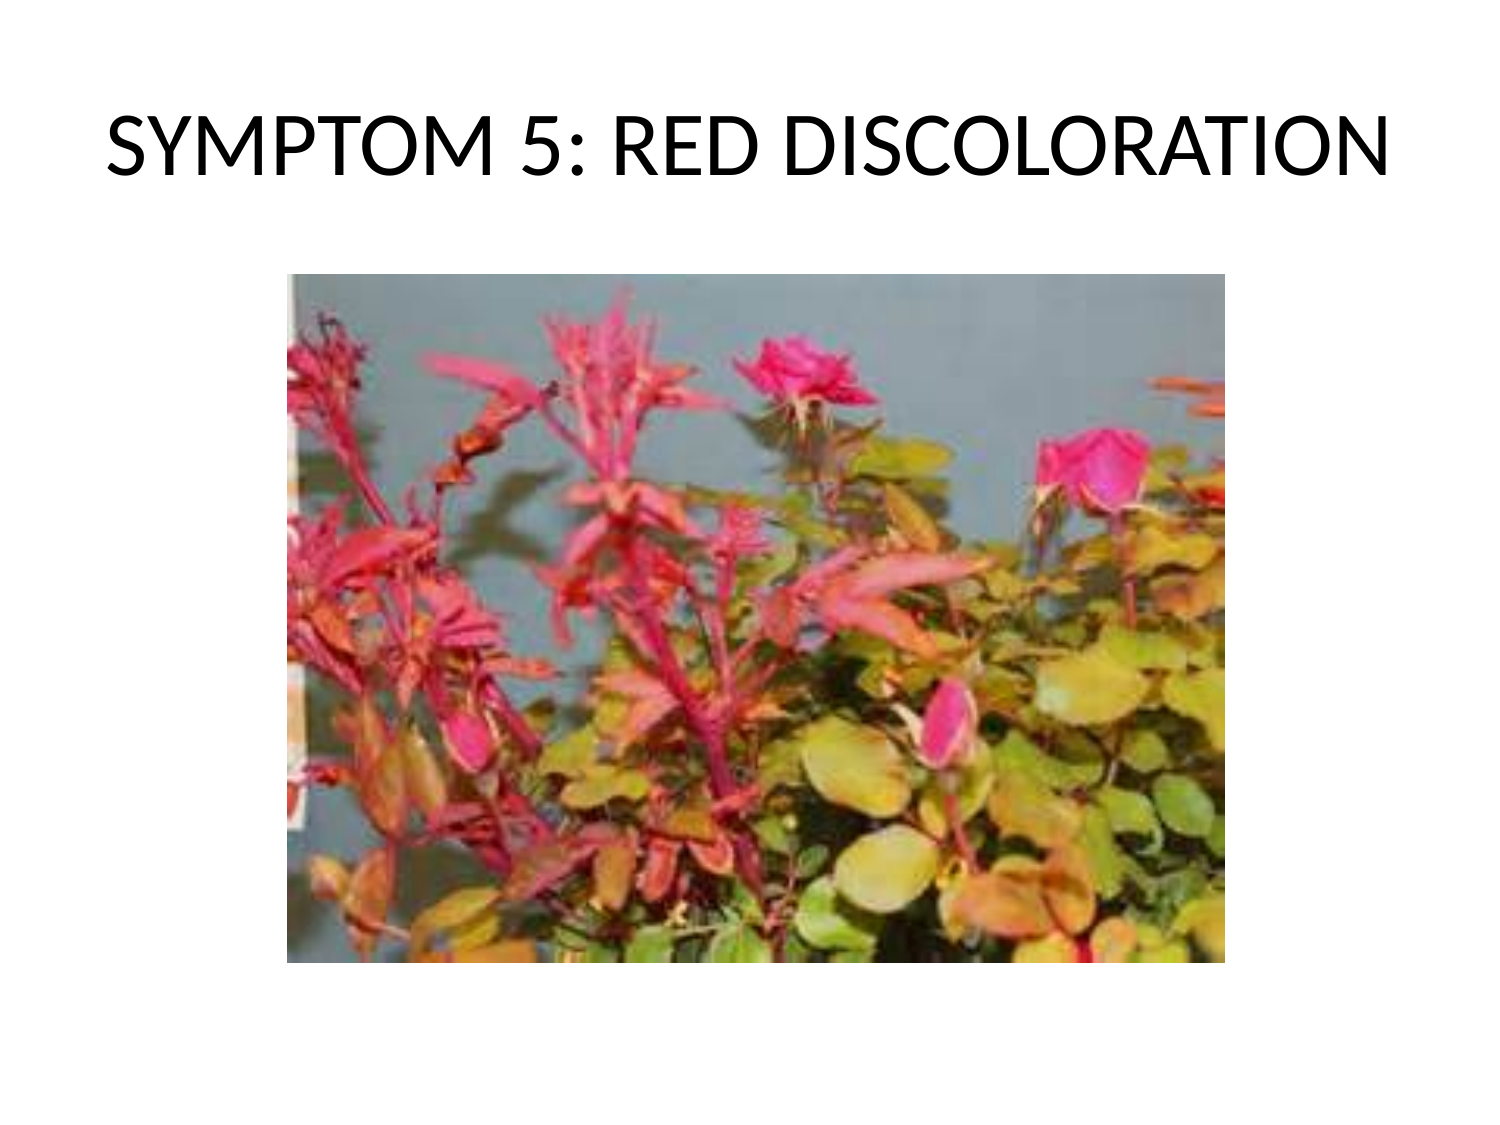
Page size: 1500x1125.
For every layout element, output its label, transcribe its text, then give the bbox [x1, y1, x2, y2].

title SYMPTOM 5: RED DISCOLORATION [75, 45, 1425, 233]
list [287, 274, 1226, 963]
